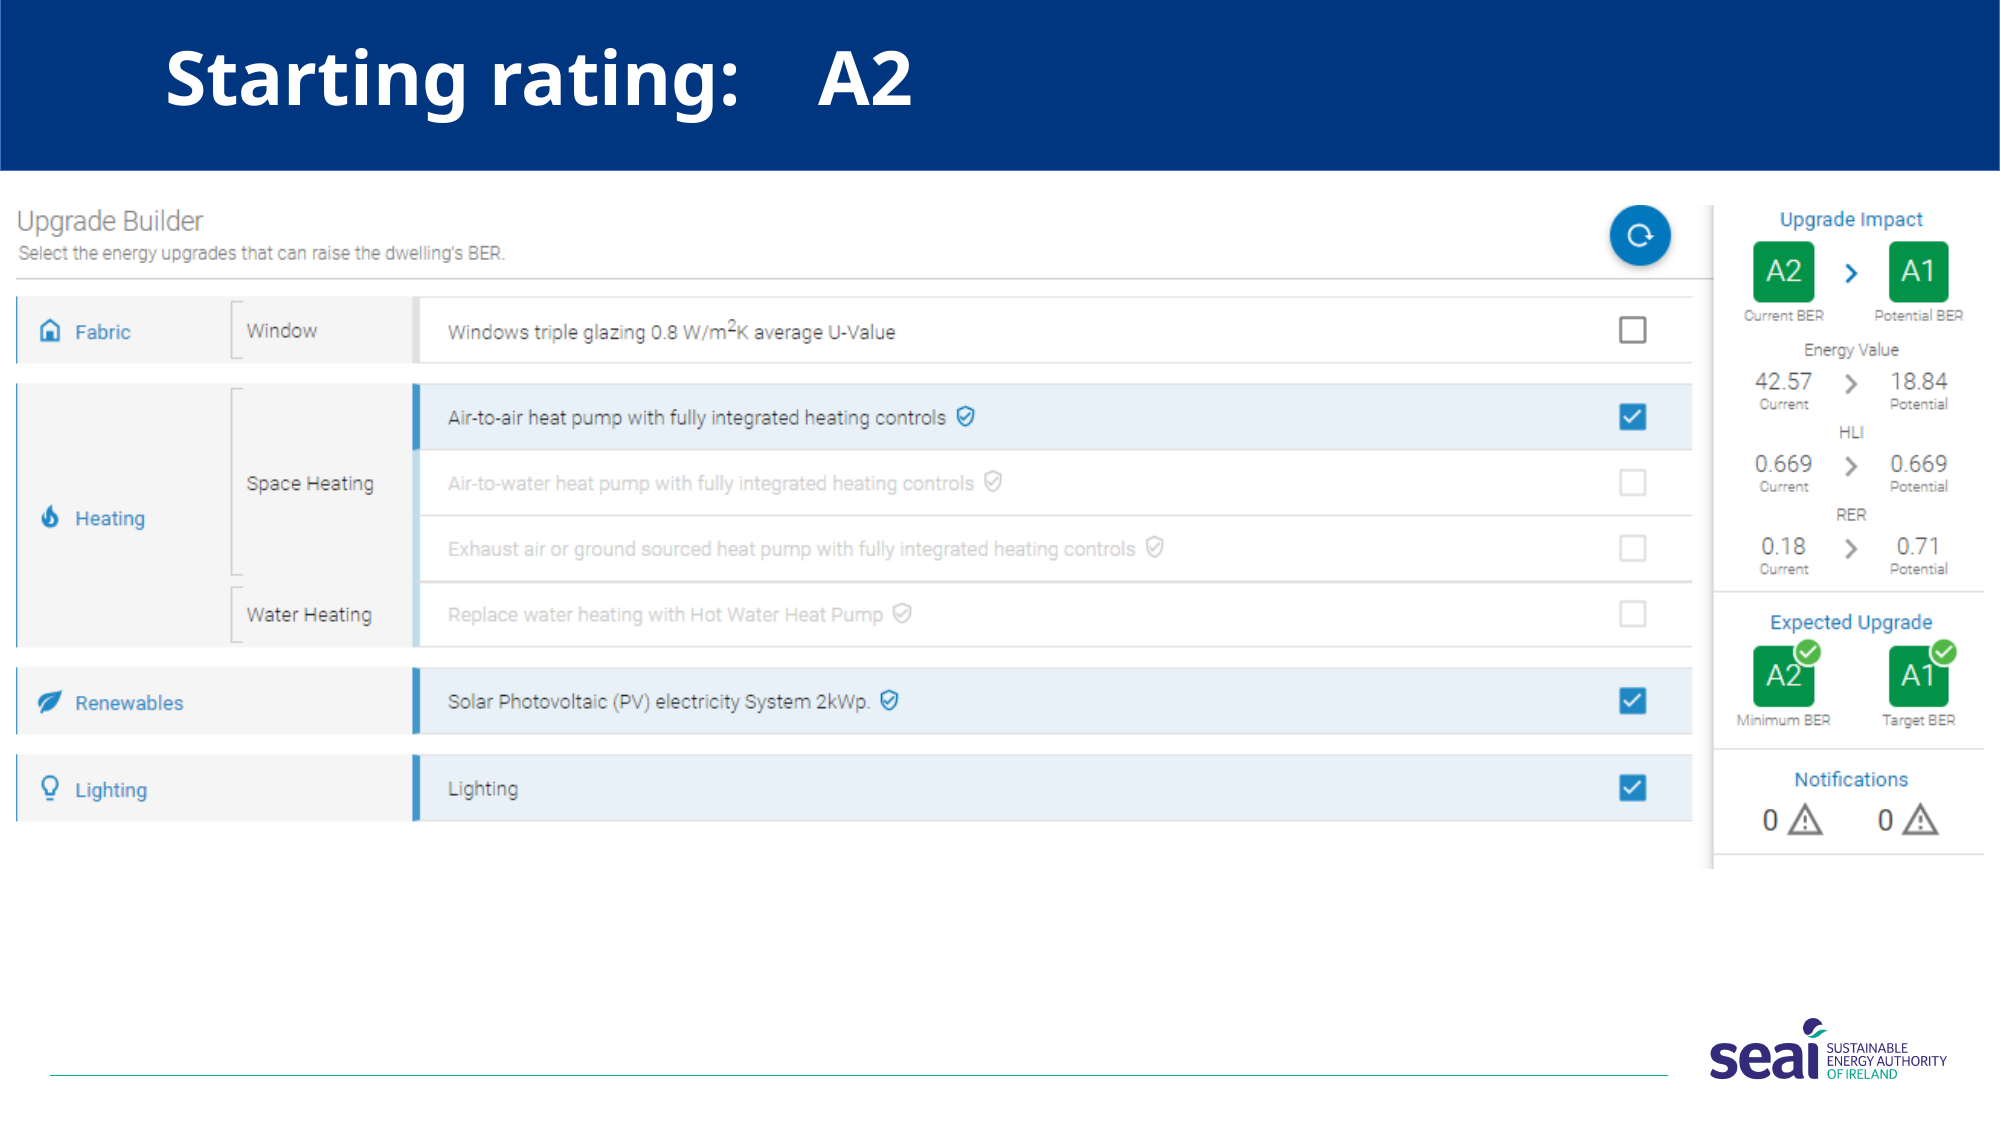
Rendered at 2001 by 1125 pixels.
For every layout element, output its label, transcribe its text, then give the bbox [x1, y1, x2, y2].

picture [16, 205, 1984, 869]
picture [1705, 1012, 1952, 1089]
title Starting rating: A2 [0, 0, 2000, 171]
